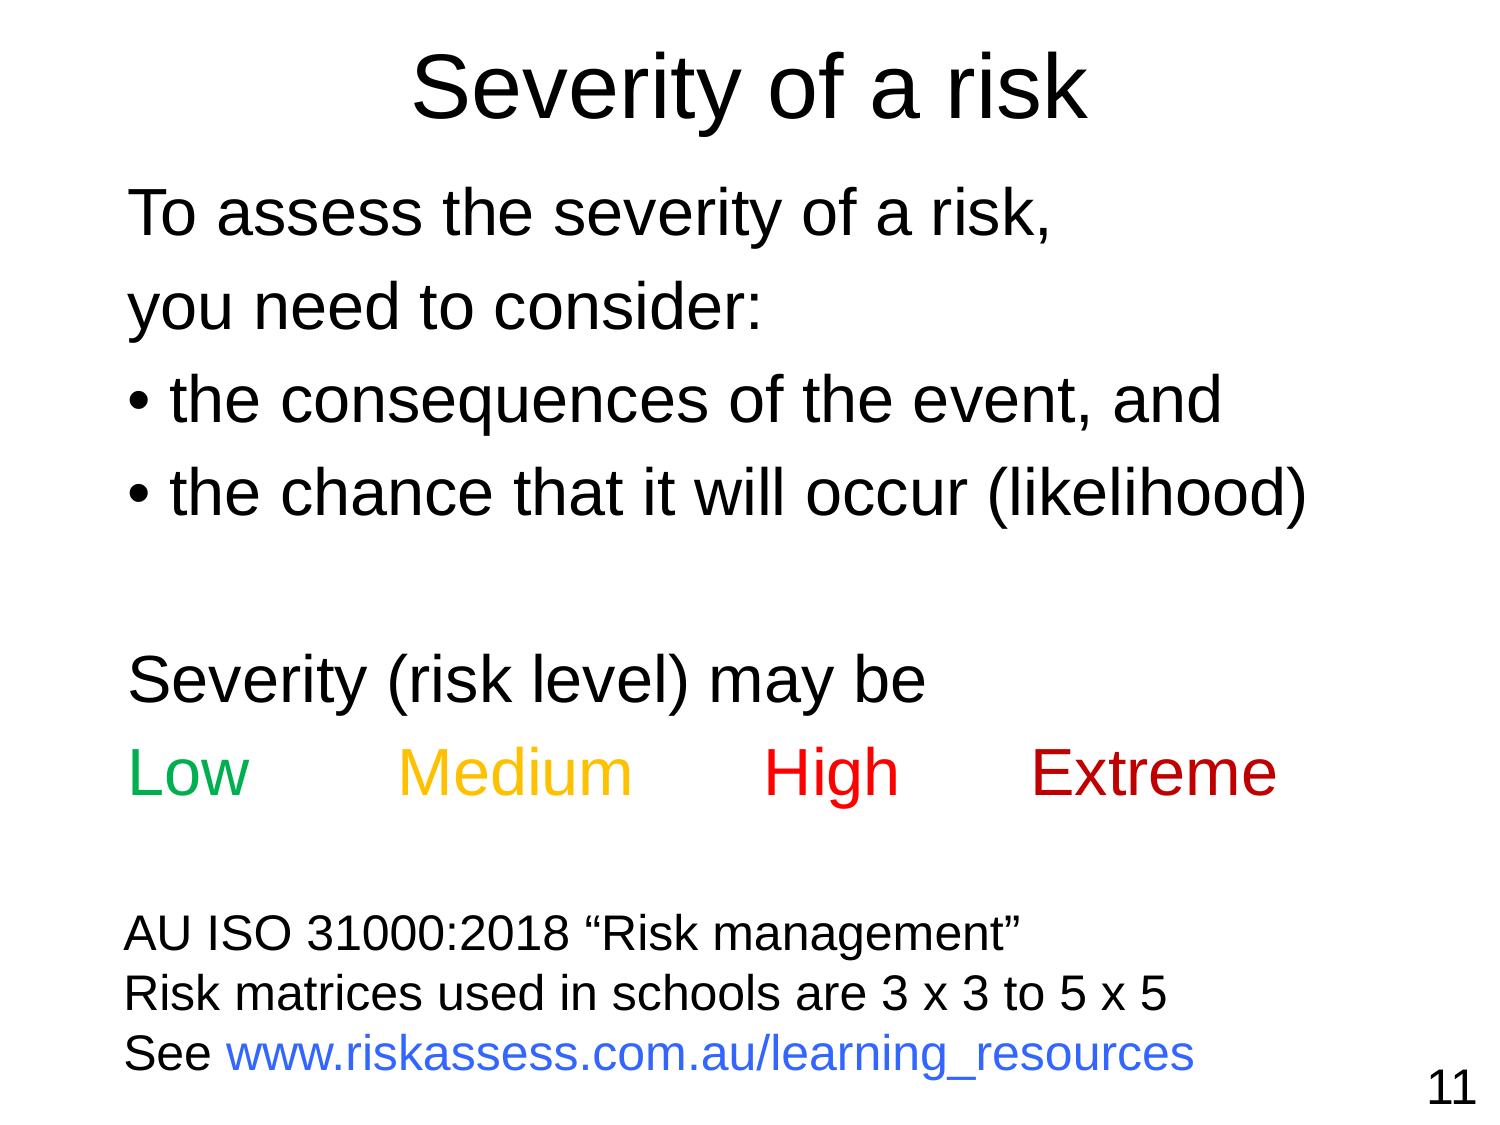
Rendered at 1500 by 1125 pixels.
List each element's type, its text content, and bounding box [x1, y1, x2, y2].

text_box 11 [1411, 1046, 1500, 1122]
list To assess the severity of a risk, you need to consider: • the consequences of the event, and • the chance that it will occur (likelihood) Severity (risk level) may be Low Medium High Extreme [112, 161, 1388, 846]
text_box AU ISO 31000:2018 “Risk management” Risk matrices used in schools are 3 x 3 to 5 x 5 See www.riskassess.com.au/learning_resources [108, 893, 1302, 1088]
title Severity of a risk [112, 4, 1388, 160]
